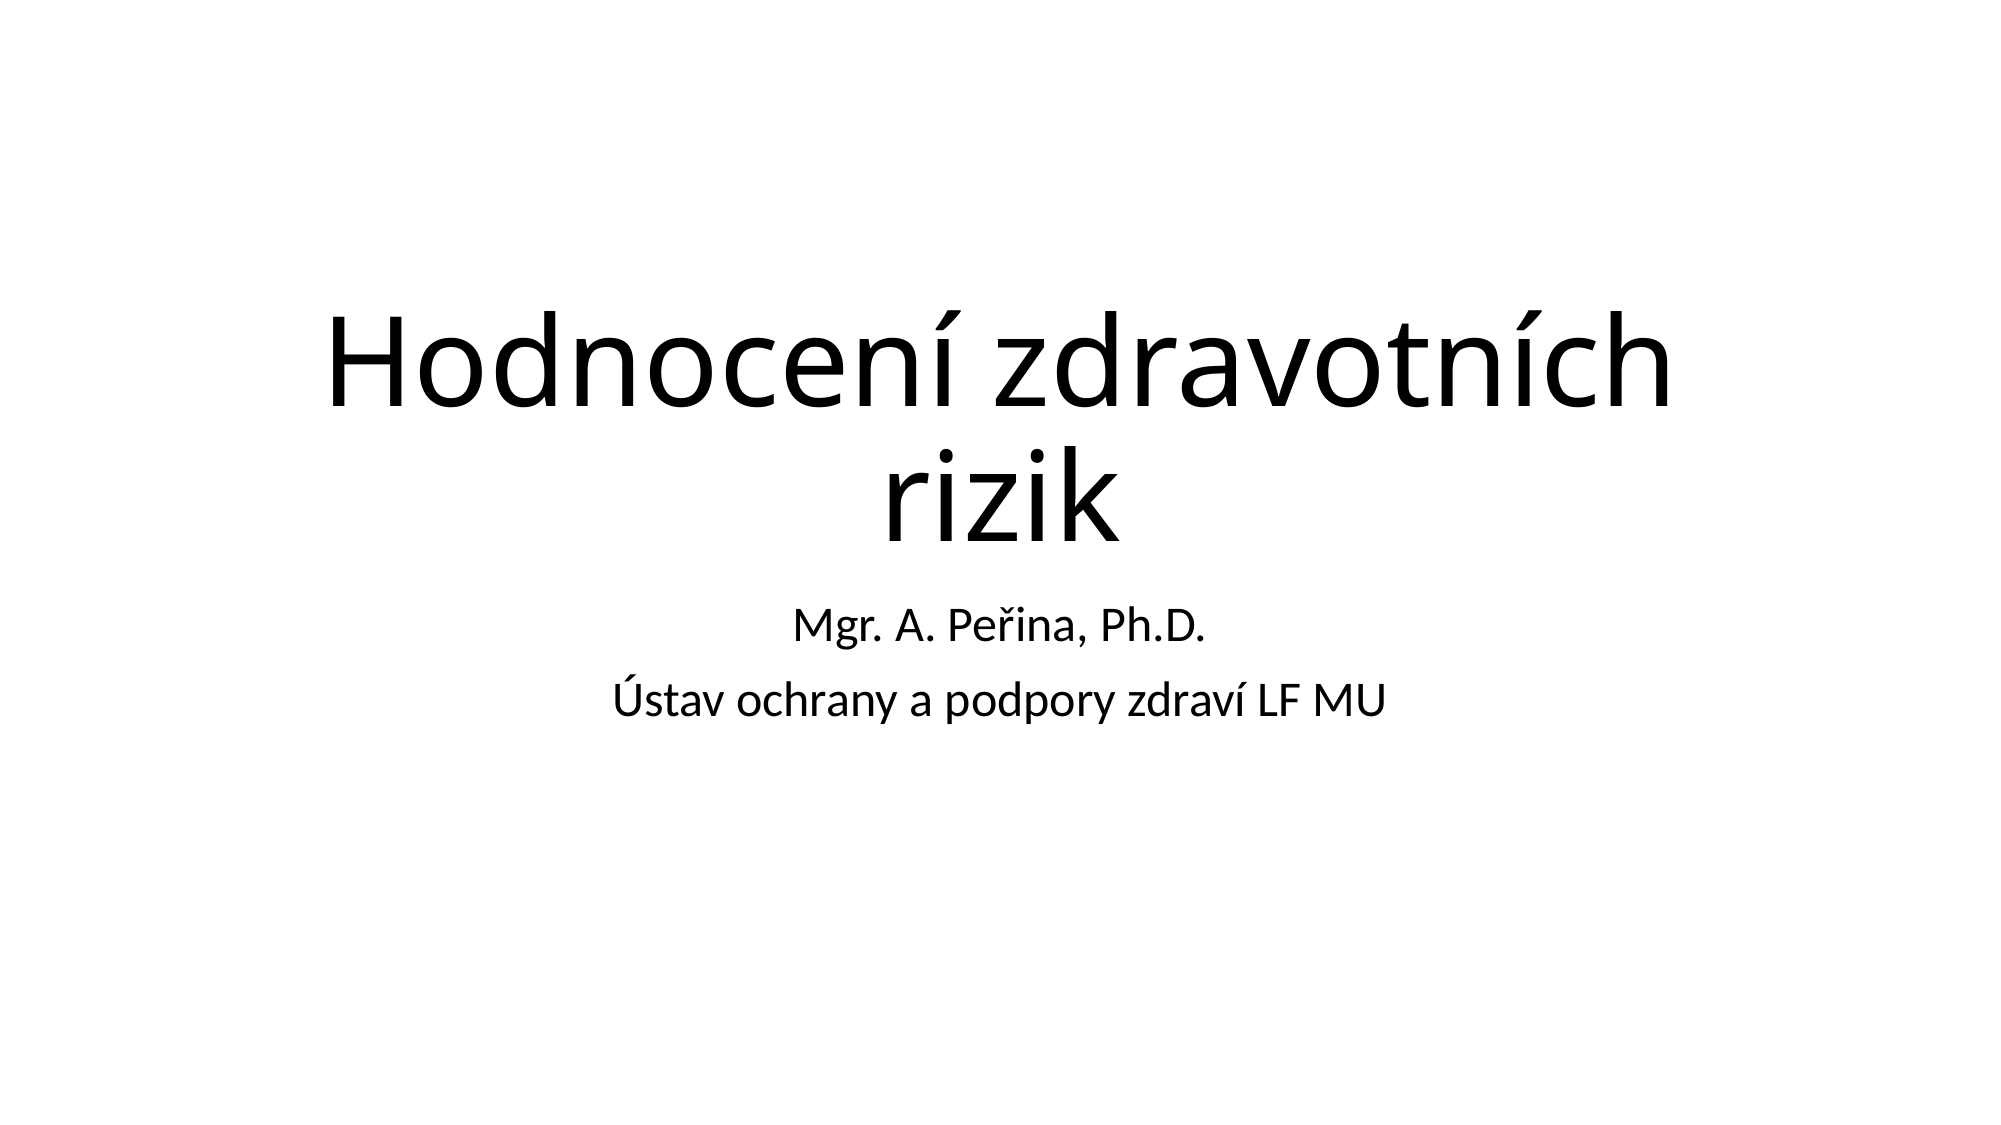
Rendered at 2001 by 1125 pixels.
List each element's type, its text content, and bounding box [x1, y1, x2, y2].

subtitle Mgr. A. Peřina, Ph.D. Ústav ochrany a podpory zdraví LF MU [249, 590, 1750, 863]
title Hodnocení zdravotních rizik [249, 184, 1750, 576]
